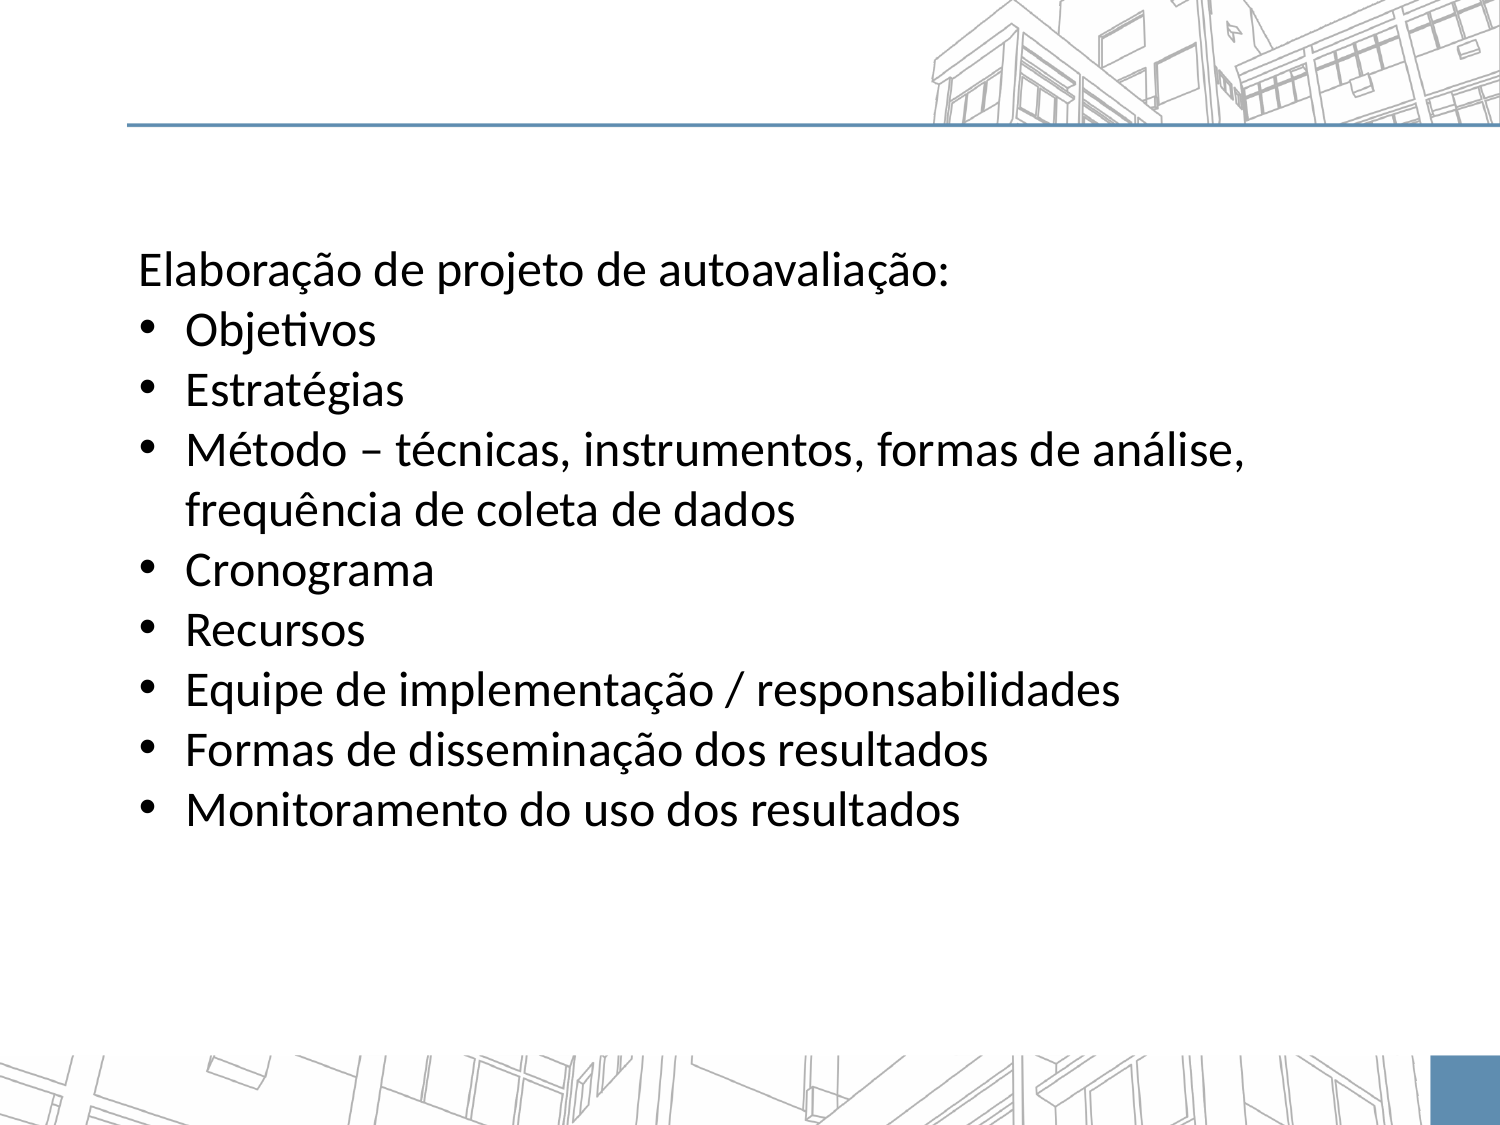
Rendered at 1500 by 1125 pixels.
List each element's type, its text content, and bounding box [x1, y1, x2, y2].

picture [0, 0, 1500, 1125]
text_box Elaboração de projeto de autoavaliação: Objetivos Estratégias Método – técnicas, instrumentos, formas de análise, frequência de coleta de dados Cronograma Recursos Equipe de implementação / responsabilidades Formas de disseminação dos resultados Monitoramento do uso dos resultados [123, 168, 1412, 964]
